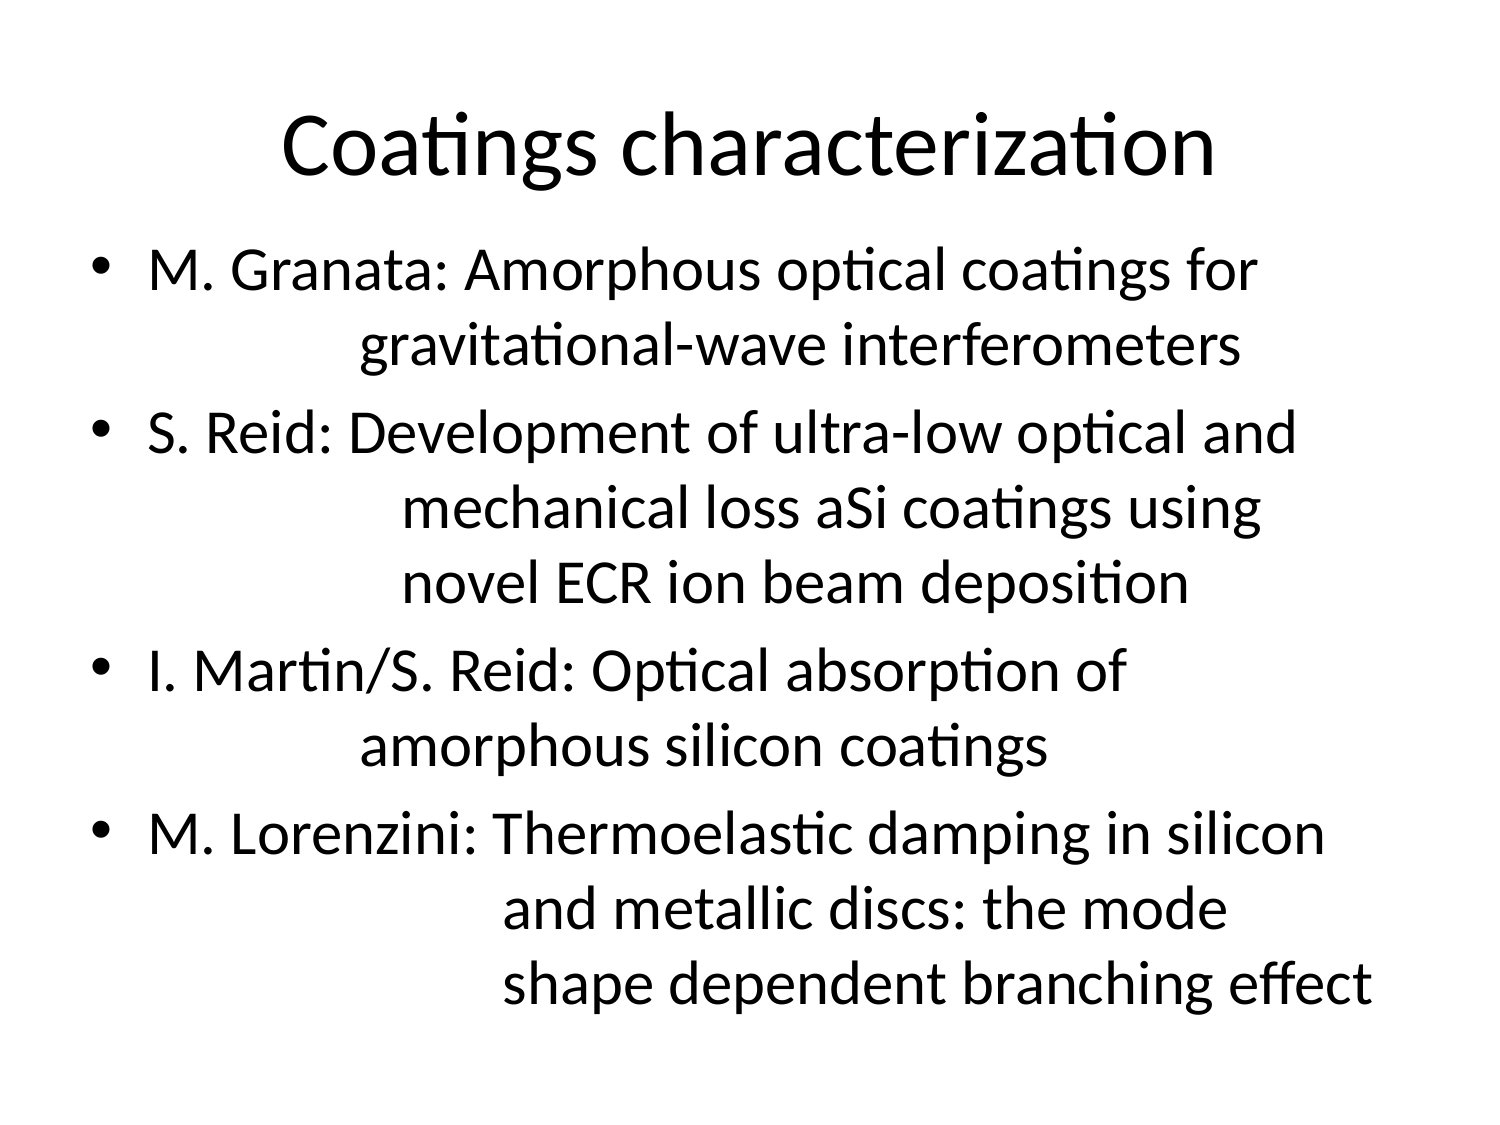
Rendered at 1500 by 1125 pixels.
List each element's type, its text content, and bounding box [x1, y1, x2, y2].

title Coatings characterization [75, 45, 1425, 219]
list M. Granata: Amorphous optical coatings for gravitational-wave interferometers S. Reid: Development of ultra-low optical and mechanical loss aSi coatings using novel ECR ion beam deposition I. Martin/S. Reid: Optical absorption of amorphous silicon coatings M. Lorenzini: Thermoelastic damping in silicon and metallic discs: the mode shape dependent branching effect [75, 219, 1425, 1040]
